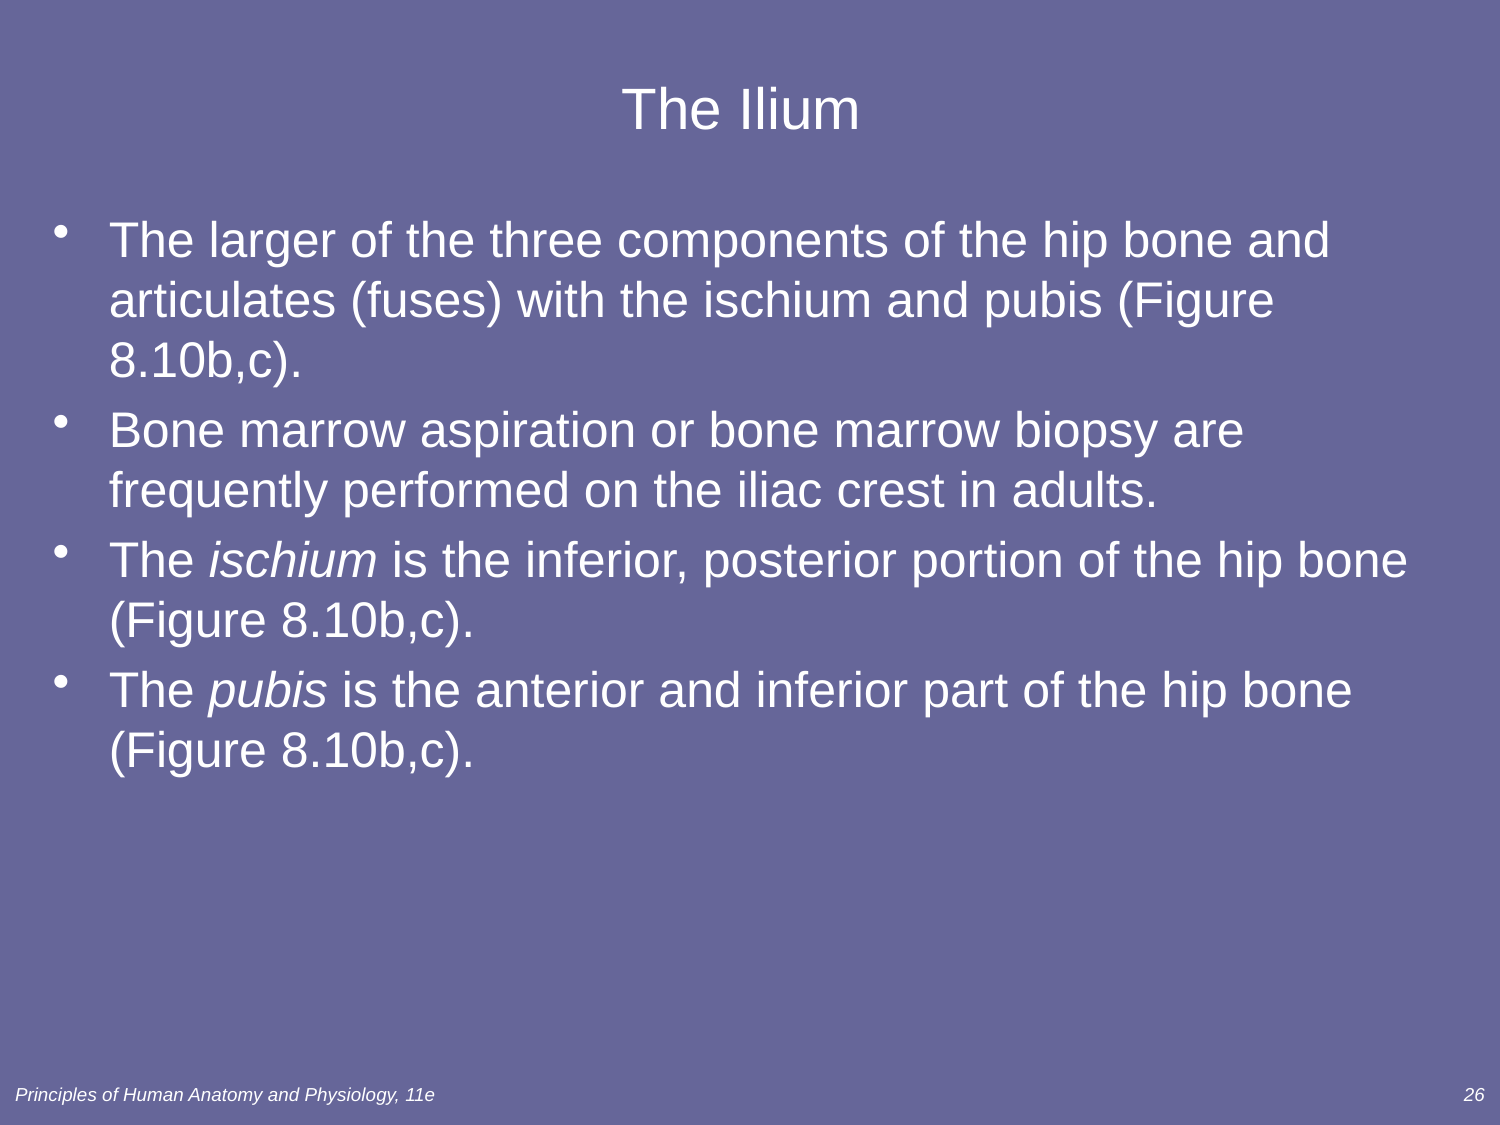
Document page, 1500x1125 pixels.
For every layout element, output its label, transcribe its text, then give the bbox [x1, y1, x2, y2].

footer Principles of Human Anatomy and Physiology, 11e [0, 1074, 1126, 1125]
slide_number 26 [1299, 1074, 1500, 1125]
title The Ilium [37, 12, 1463, 199]
list The larger of the three components of the hip bone and articulates (fuses) with the ischium and pubis (Figure 8.10b,c). Bone marrow aspiration or bone marrow biopsy are frequently performed on the iliac crest in adults. The ischium is the inferior, posterior portion of the hip bone (Figure 8.10b,c). The pubis is the anterior and inferior part of the hip bone (Figure 8.10b,c). [37, 199, 1463, 1026]
